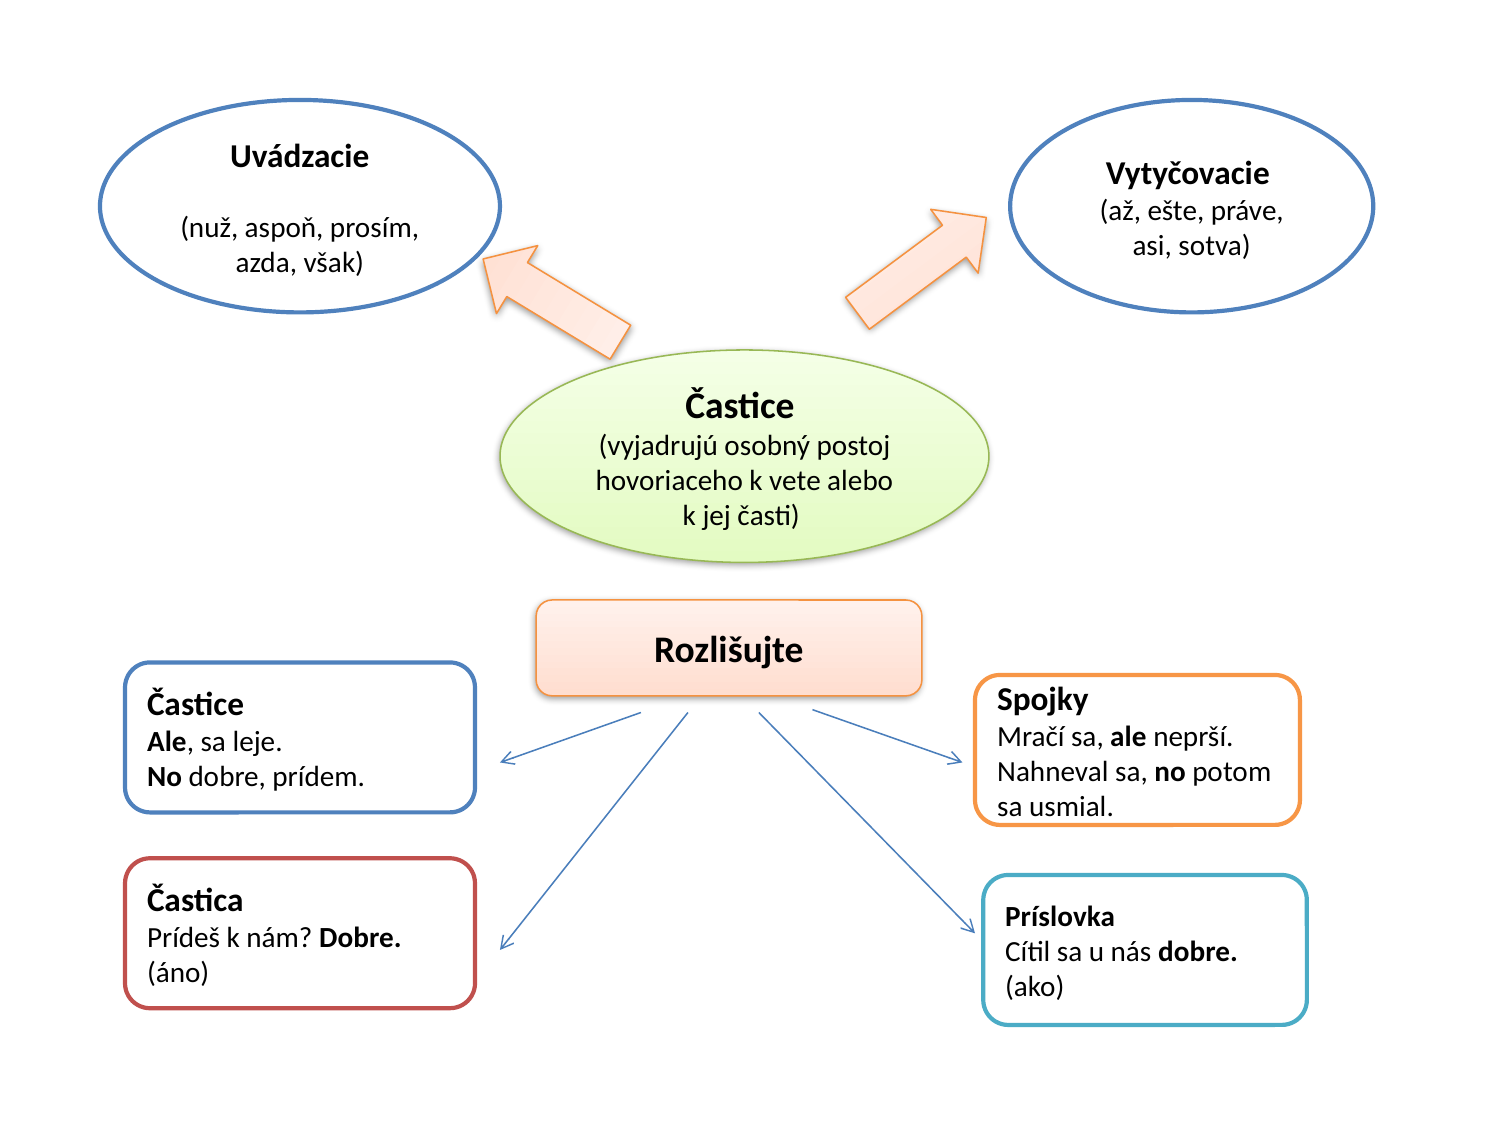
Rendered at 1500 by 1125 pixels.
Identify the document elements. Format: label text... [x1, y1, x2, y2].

text_box Príslovka Cítil sa u nás dobre. (ako) [981, 872, 1309, 1028]
text_box [482, 244, 632, 360]
text_box Rozlišujte [535, 599, 923, 697]
text_box [844, 208, 988, 330]
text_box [499, 712, 689, 951]
text_box Spojky Mračí sa, ale neprší. Nahneval sa, no potom sa usmial. [972, 672, 1303, 828]
text_box Častice (vyjadrujú osobný postoj hovoriaceho k vete alebo k jej časti) [499, 349, 990, 564]
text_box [499, 712, 642, 763]
text_box Častice Ale, sa leje. No dobre, prídem. [122, 660, 478, 815]
text_box Vytyčovacie (až, ešte, práve, asi, sotva) [1008, 97, 1376, 315]
text_box Častica Prídeš k nám? Dobre. (áno) [122, 856, 478, 1011]
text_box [758, 712, 976, 934]
text_box Uvádzacie (nuž, aspoň, prosím, azda, však) [97, 97, 503, 315]
